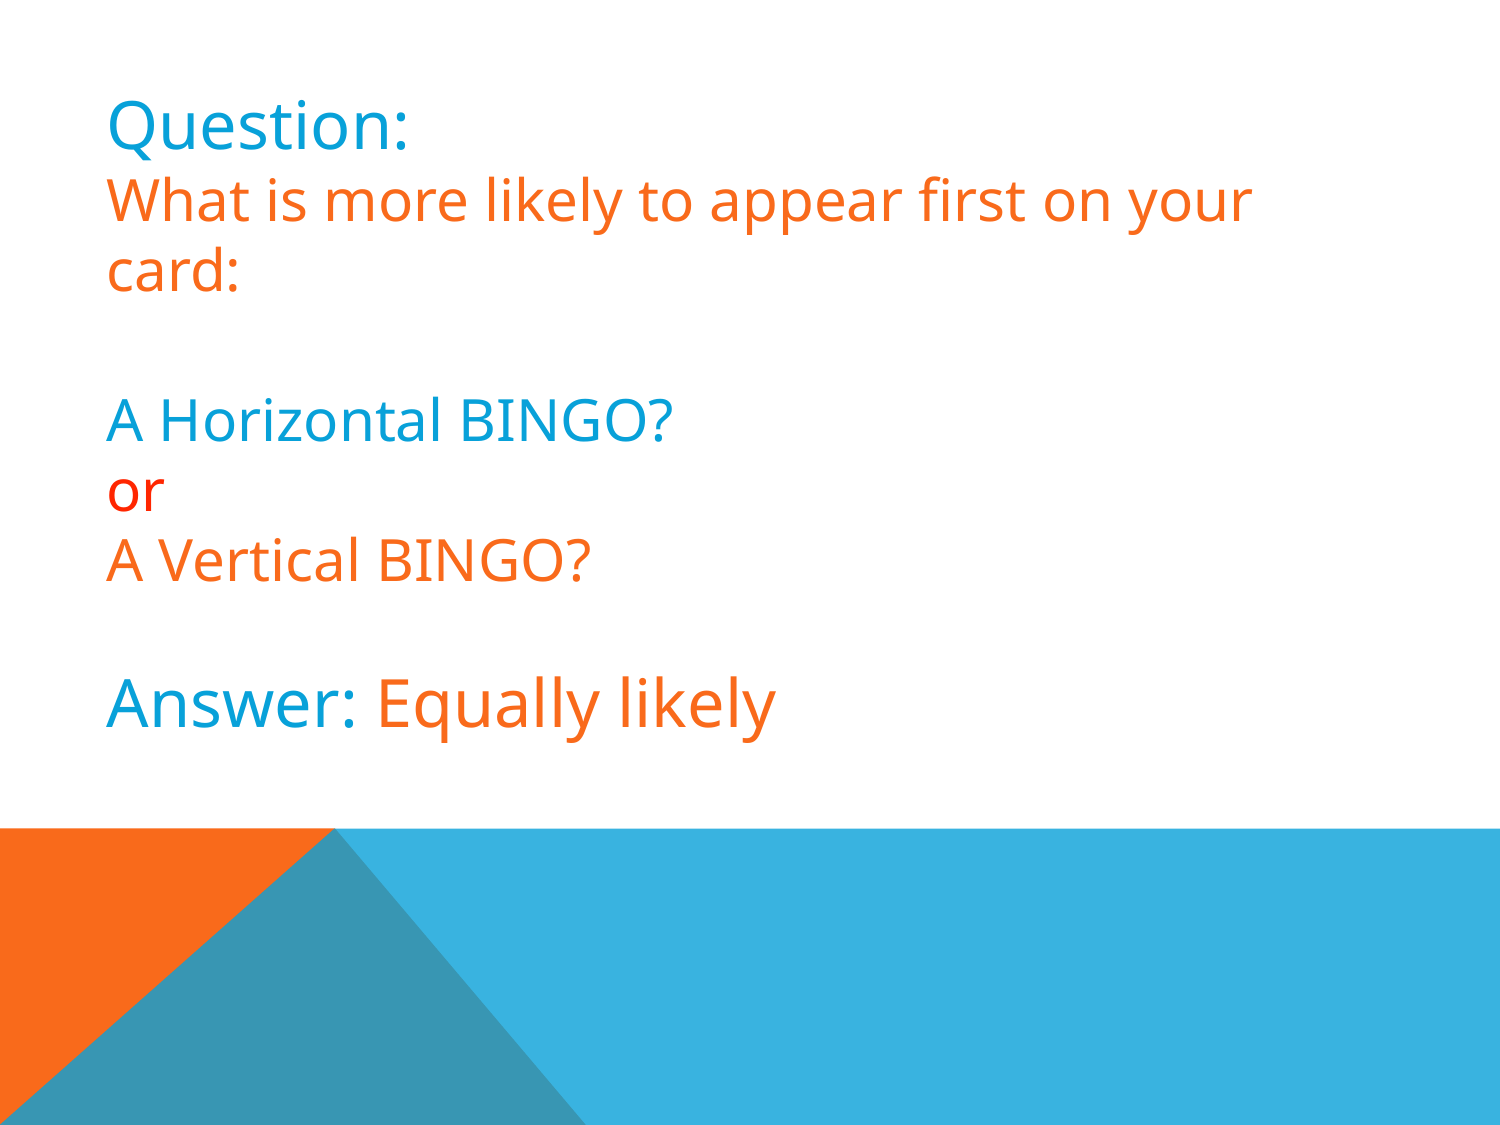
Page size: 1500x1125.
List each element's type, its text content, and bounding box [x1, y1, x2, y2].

text_box Answer: Equally likely [100, 654, 1400, 747]
text_box Question: What is more likely to appear first on your card: A Horizontal BINGO? or A Vertical BINGO? [100, 77, 1400, 599]
